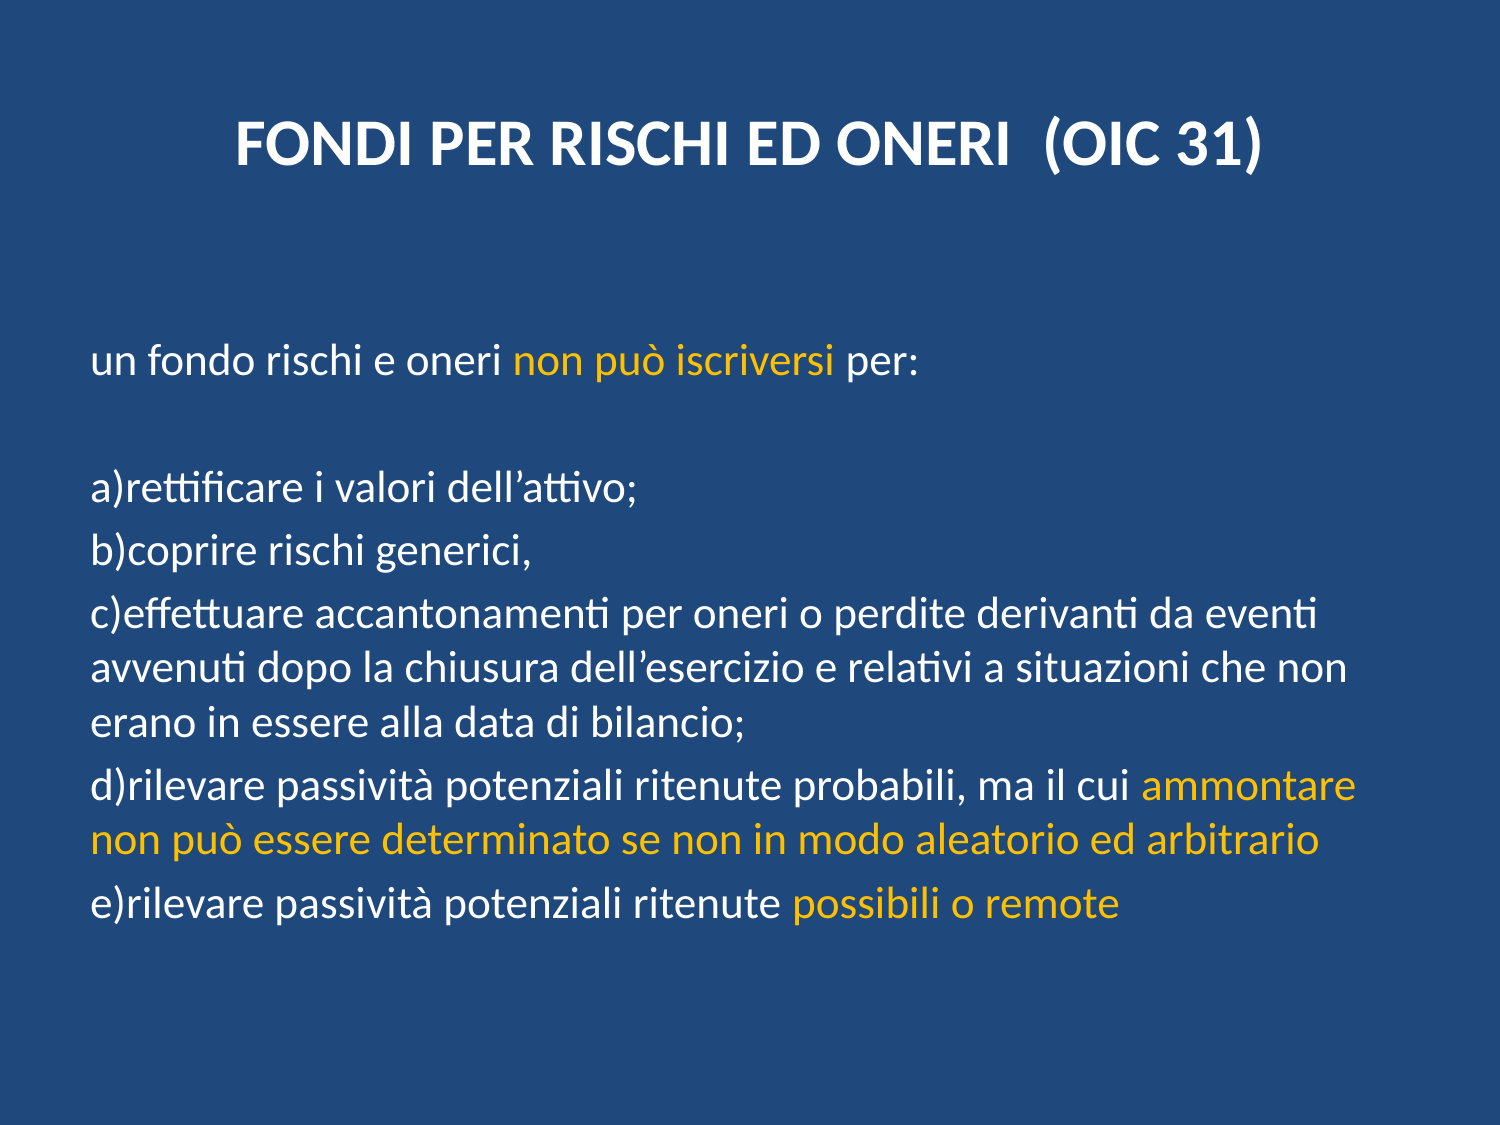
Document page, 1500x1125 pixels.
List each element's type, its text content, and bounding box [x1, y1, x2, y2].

list un fondo rischi e oneri non può iscriversi per: a)rettificare i valori dell’attivo; b)coprire rischi generici, c)effettuare accantonamenti per oneri o perdite derivanti da eventi avvenuti dopo la chiusura dell’esercizio e relativi a situazioni che non erano in essere alla data di bilancio; d)rilevare passività potenziali ritenute probabili, ma il cui ammontare non può essere determinato se non in modo aleatorio ed arbitrario e)rilevare passività potenziali ritenute possibili o remote [75, 262, 1425, 1005]
title FONDI PER RISCHI ED ONERI (OIC 31) [75, 45, 1425, 233]
